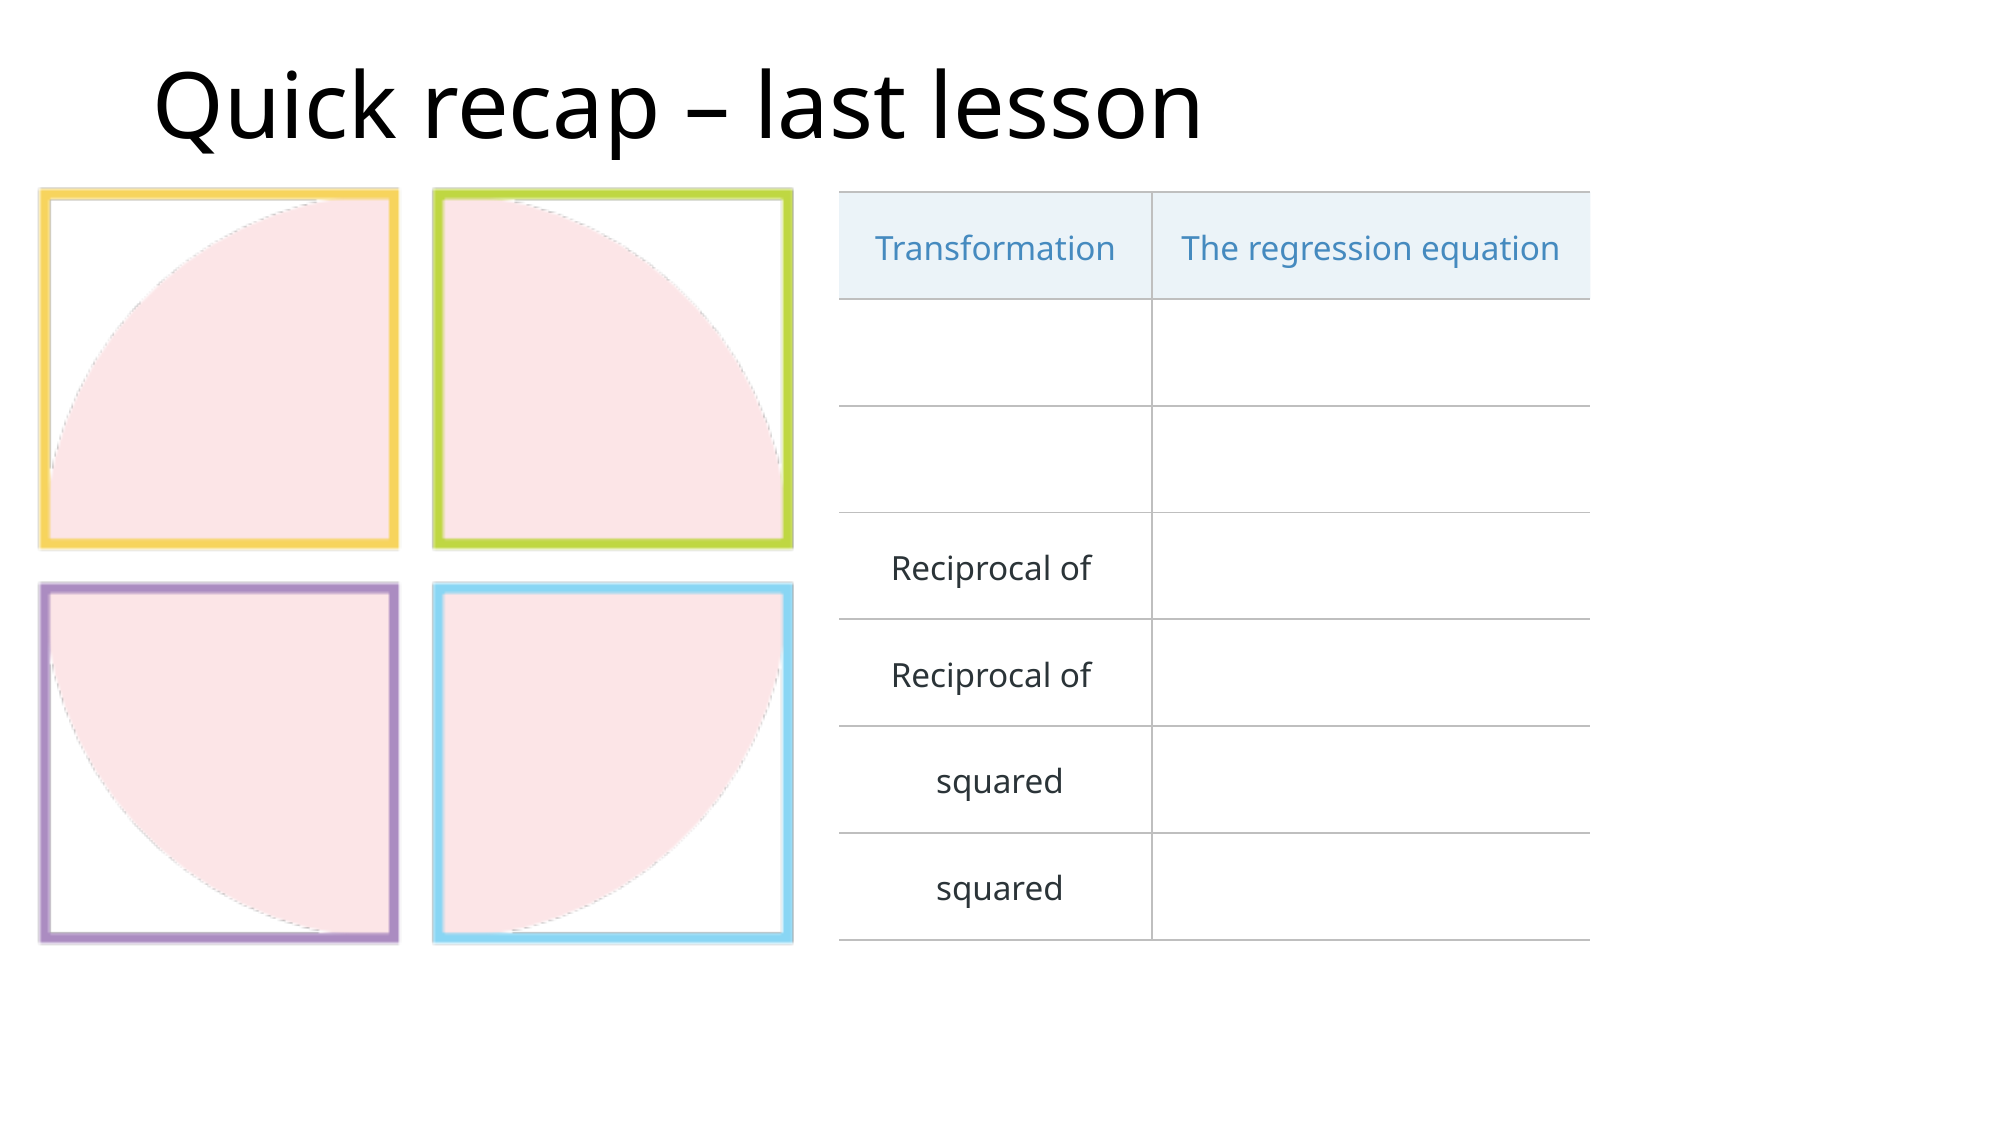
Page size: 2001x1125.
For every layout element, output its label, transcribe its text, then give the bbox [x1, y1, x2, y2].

title Quick recap – last lesson [137, 0, 1863, 218]
picture [10, 162, 825, 968]
